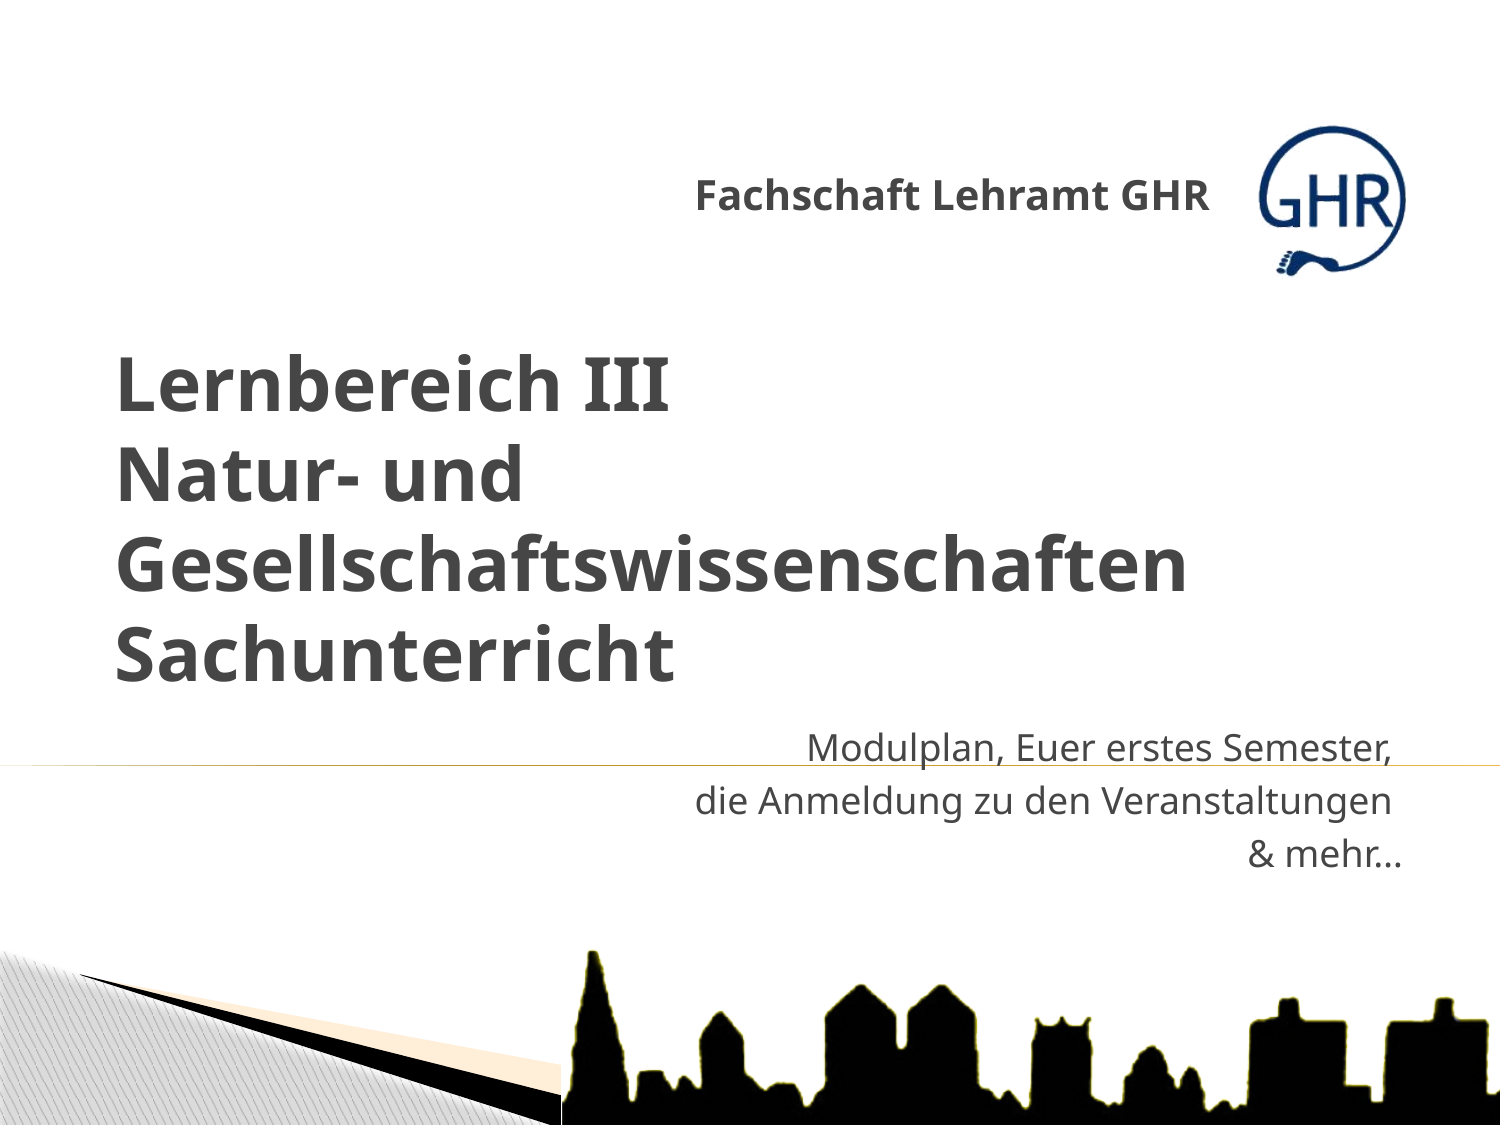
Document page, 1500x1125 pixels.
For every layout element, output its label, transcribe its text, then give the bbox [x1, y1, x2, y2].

picture [560, 869, 1500, 1125]
picture [1241, 123, 1412, 280]
text_box Fachschaft Lehramt GHR [679, 160, 1226, 226]
title Lernbereich III Natur- und Gesellschaftswissenschaften Sachunterricht [100, 314, 1376, 705]
subtitle Modulplan, Euer erstes Semester, die Anmeldung zu den Veranstaltungen & mehr… [135, 716, 1411, 996]
